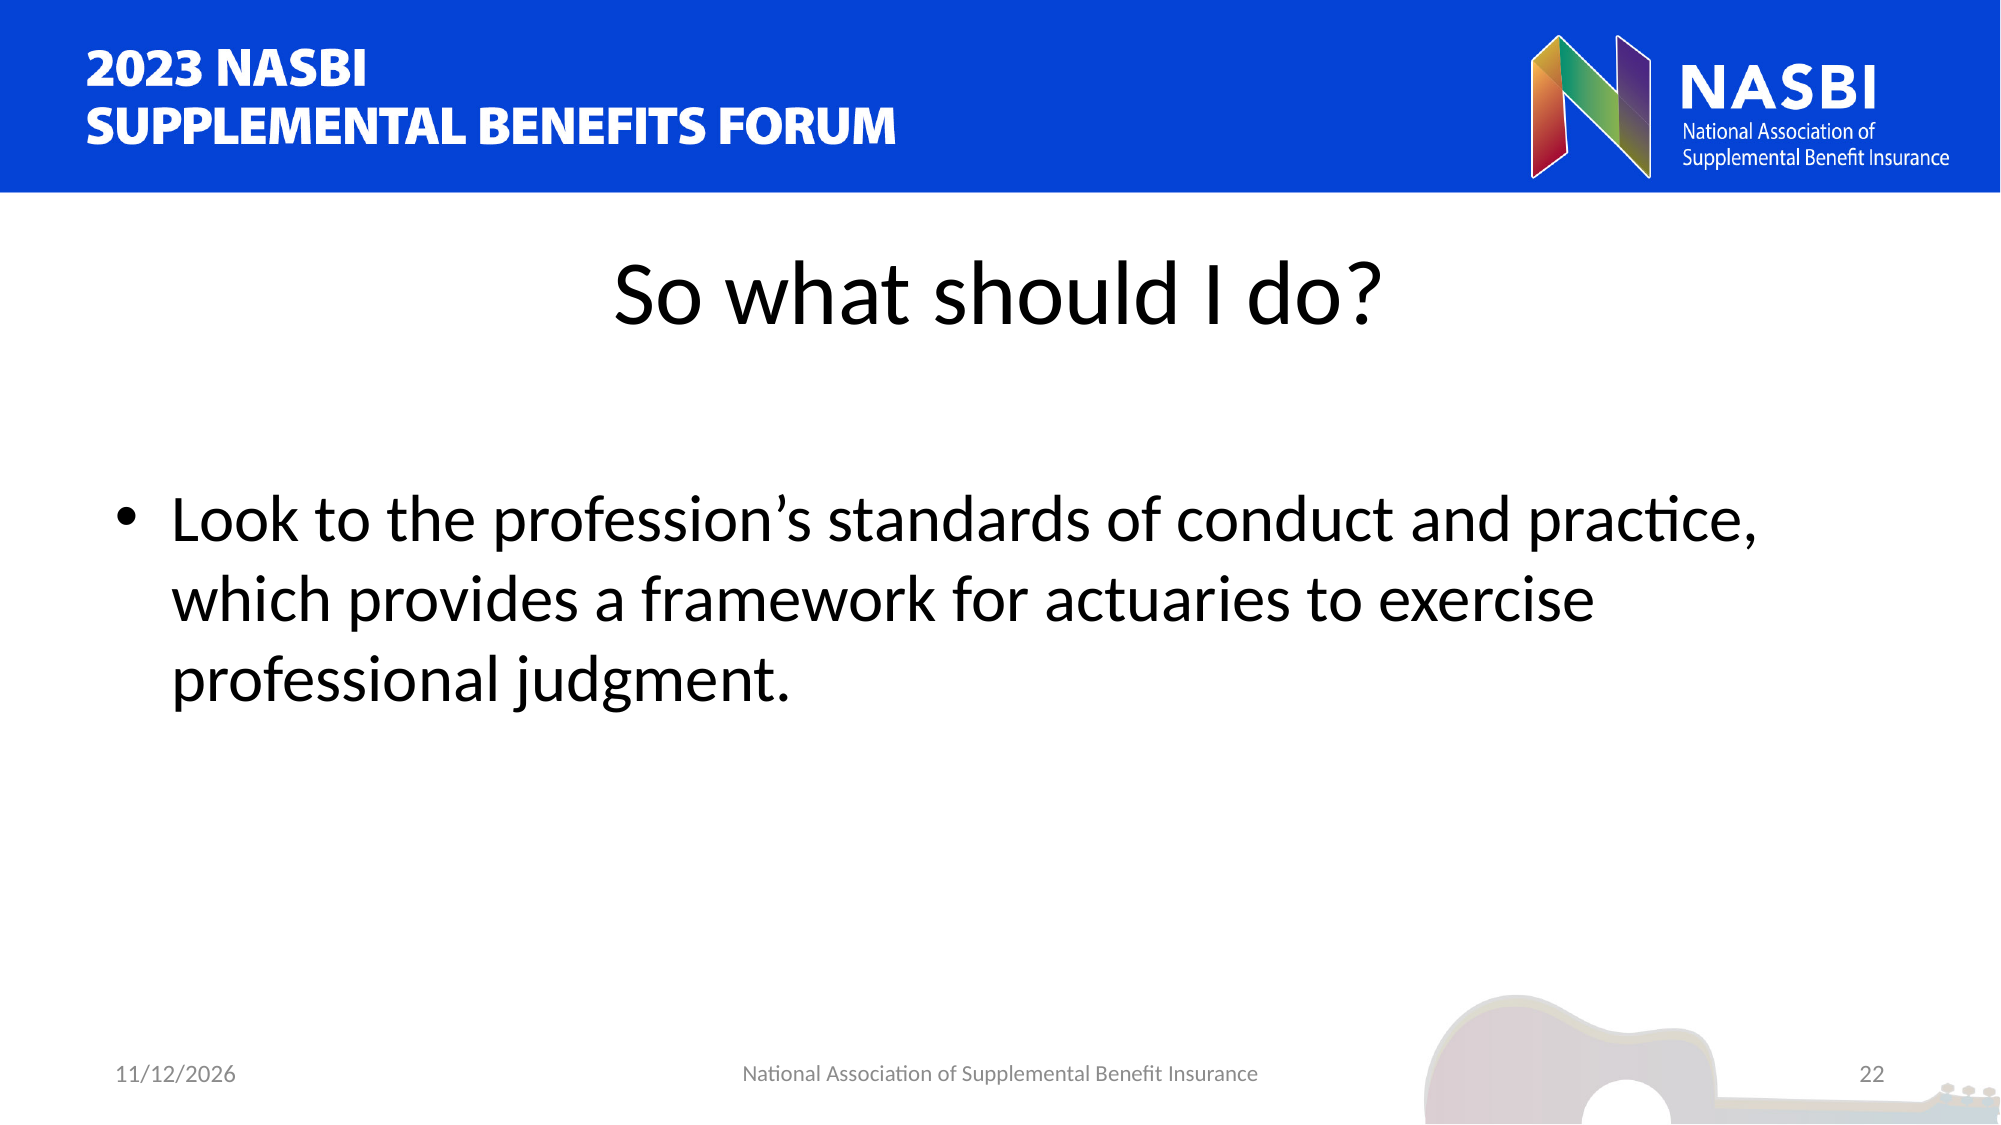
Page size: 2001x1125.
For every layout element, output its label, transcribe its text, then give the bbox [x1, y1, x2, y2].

picture [0, 0, 2001, 1125]
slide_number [99, 1042, 567, 1103]
slide_number 22 [1433, 1042, 1900, 1103]
footer National Association of Supplemental Benefit Insurance [611, 1042, 1391, 1103]
list Look to the profession’s standards of conduct and practice, which provides a framework for actuaries to exercise professional judgment. [99, 374, 1900, 1117]
title So what should I do? [99, 225, 1900, 374]
